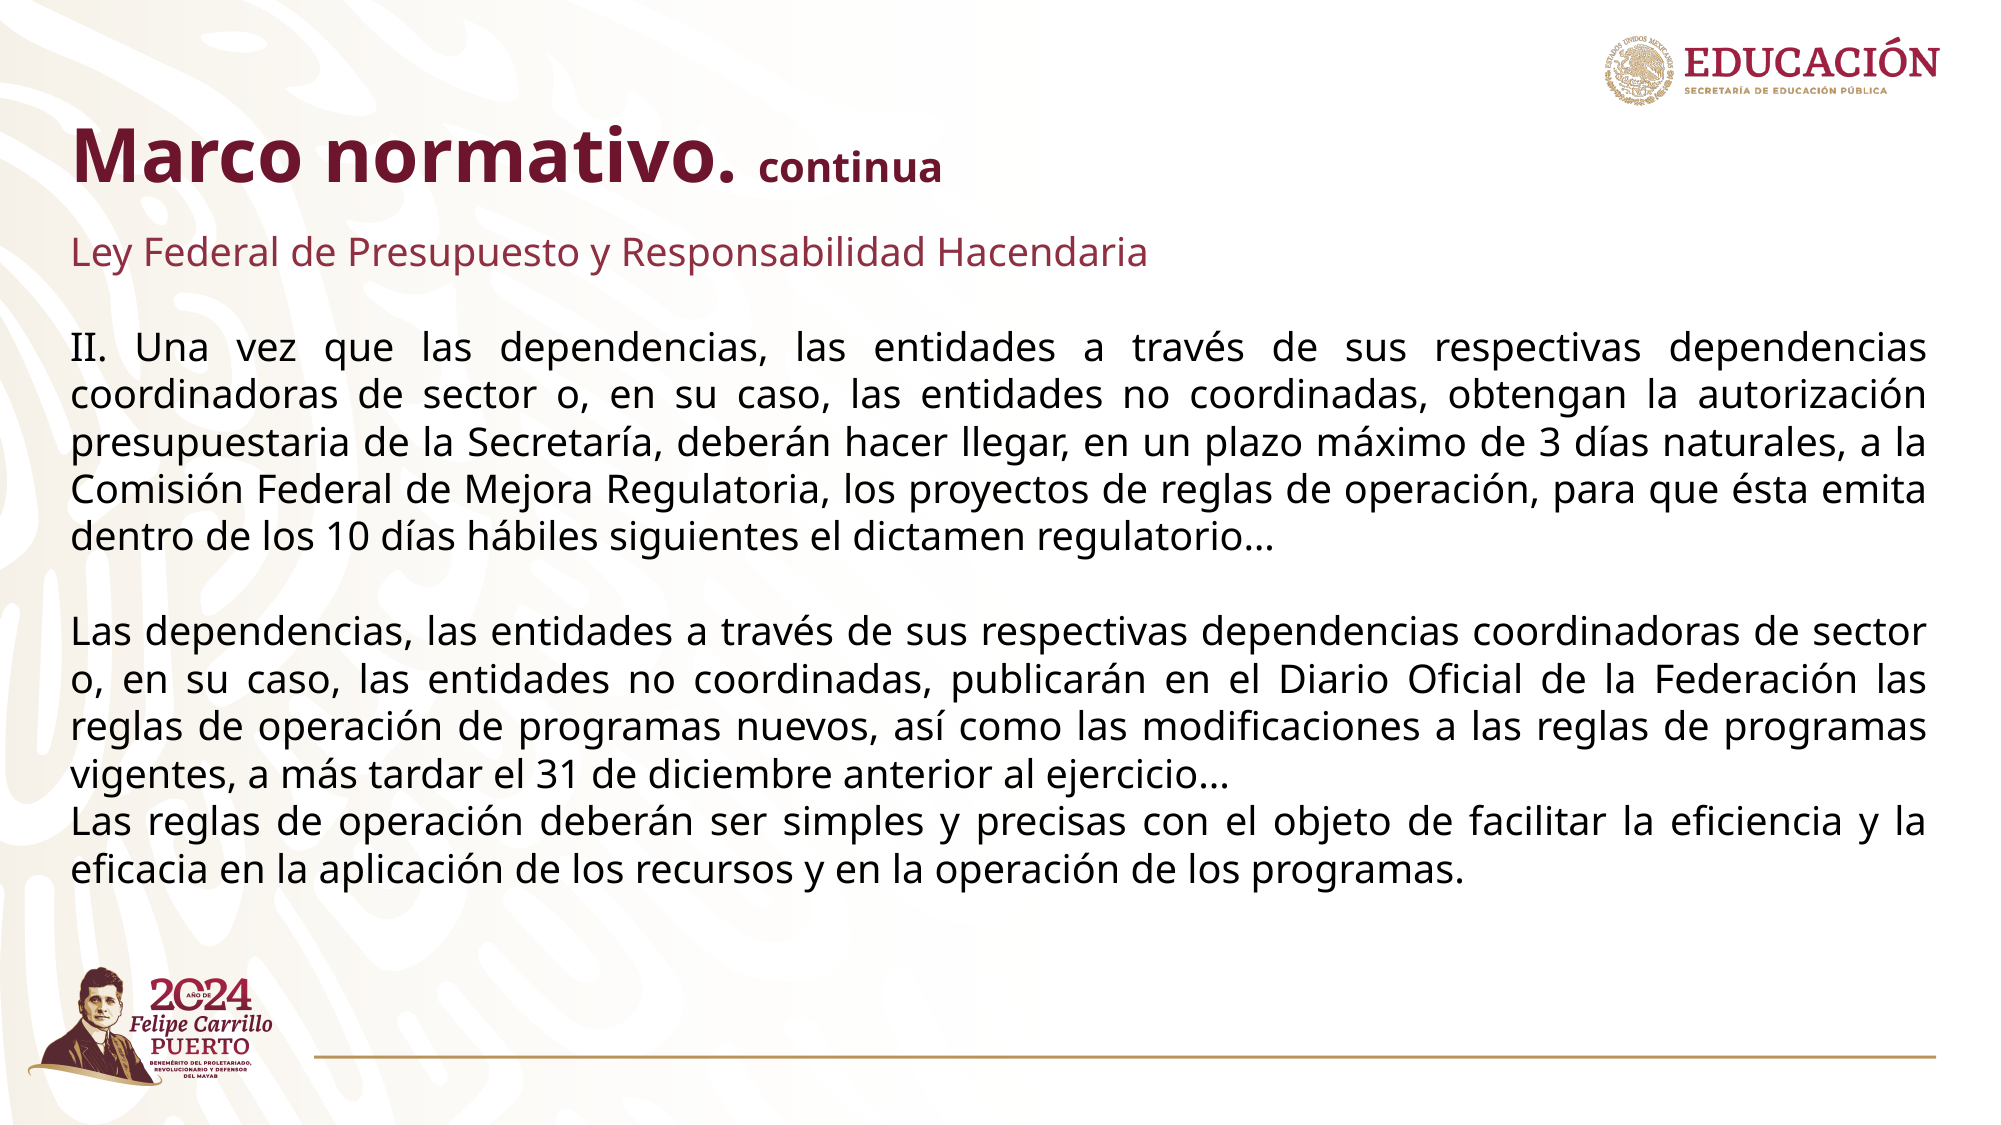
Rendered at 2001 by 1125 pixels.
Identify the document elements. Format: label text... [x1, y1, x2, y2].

picture [0, 0, 2001, 1125]
title Marco normativo. continua [55, 91, 1945, 206]
text_box Ley Federal de Presupuesto y Responsabilidad Hacendaria II. Una vez que las dependencias, las entidades a través de sus respectivas dependencias coordinadoras de sector o, en su caso, las entidades no coordinadas, obtengan la autorización presupuestaria de la Secretaría, deberán hacer llegar, en un plazo máximo de 3 días naturales, a la Comisión Federal de Mejora Regulatoria, los proyectos de reglas de operación, para que ésta emita dentro de los 10 días hábiles siguientes el dictamen regulatorio… Las dependencias, las entidades a través de sus respectivas dependencias coordinadoras de sector o, en su caso, las entidades no coordinadas, publicarán en el Diario Oficial de la Federación las reglas de operación de programas nuevos, así como las modificaciones a las reglas de programas vigentes, a más tardar el 31 de diciembre anterior al ejercicio... Las reglas de operación deberán ser simples y precisas con el objeto de facilitar la eficiencia y la eficacia en la aplicación de los recursos y en la operación de los programas. [55, 219, 1945, 899]
